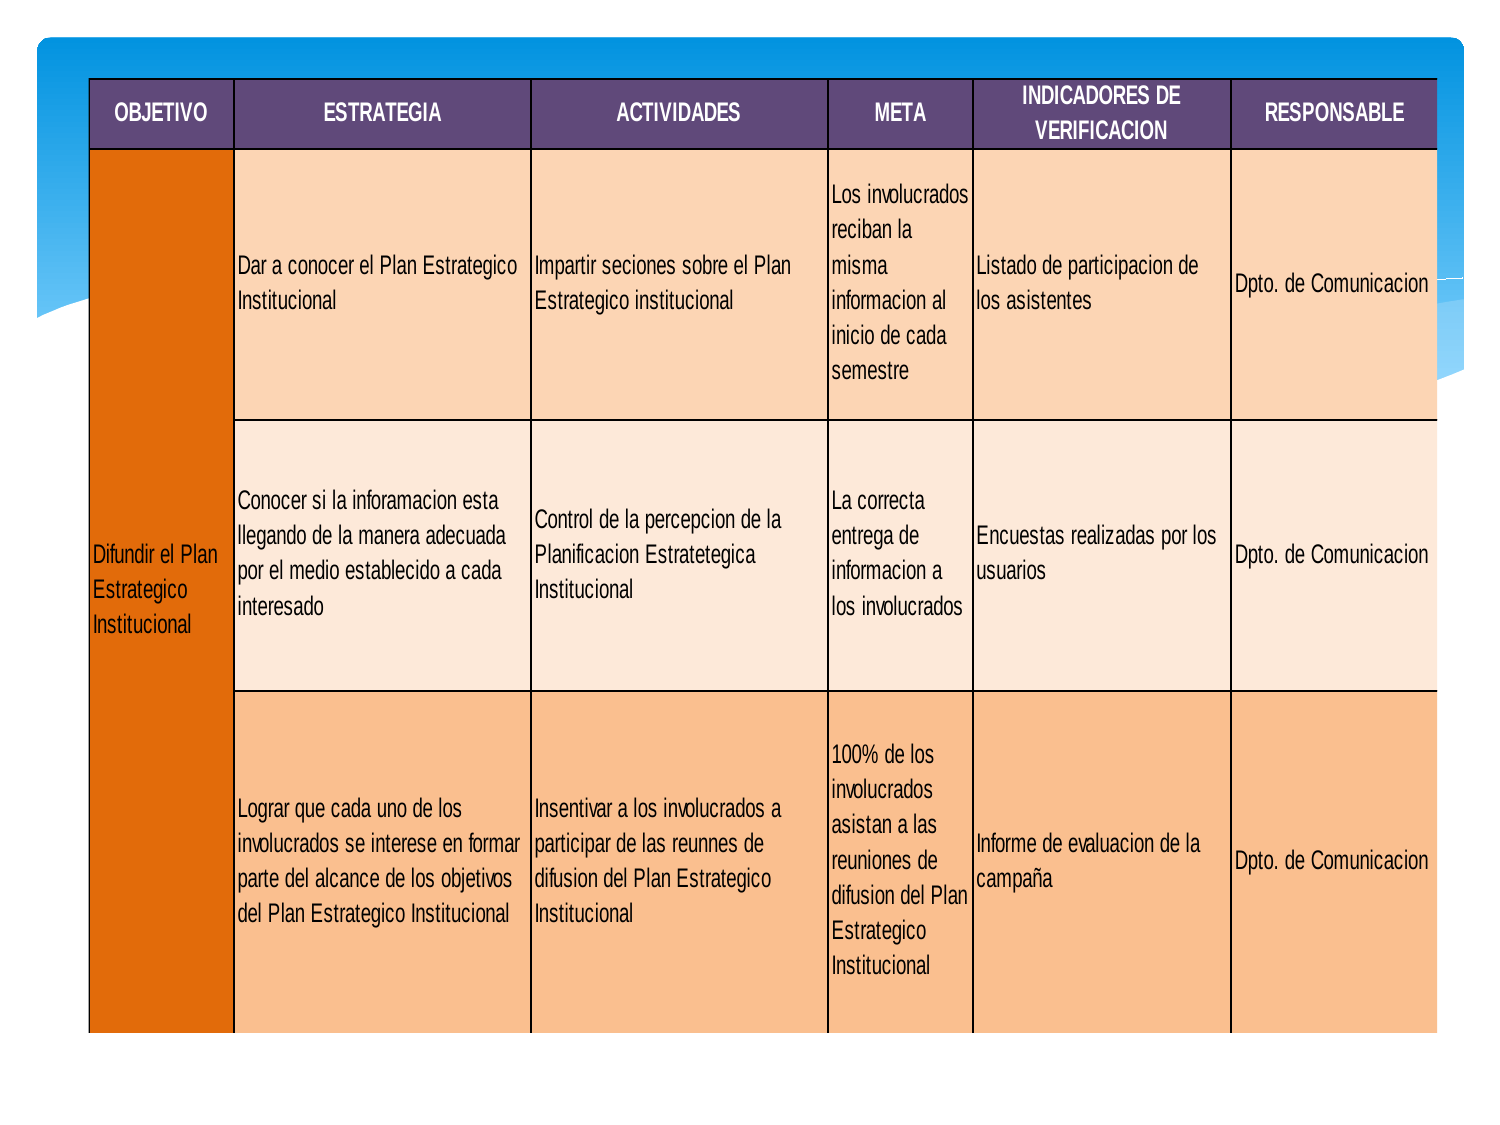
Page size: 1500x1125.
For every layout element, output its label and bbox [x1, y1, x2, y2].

list [88, 77, 1439, 1036]
